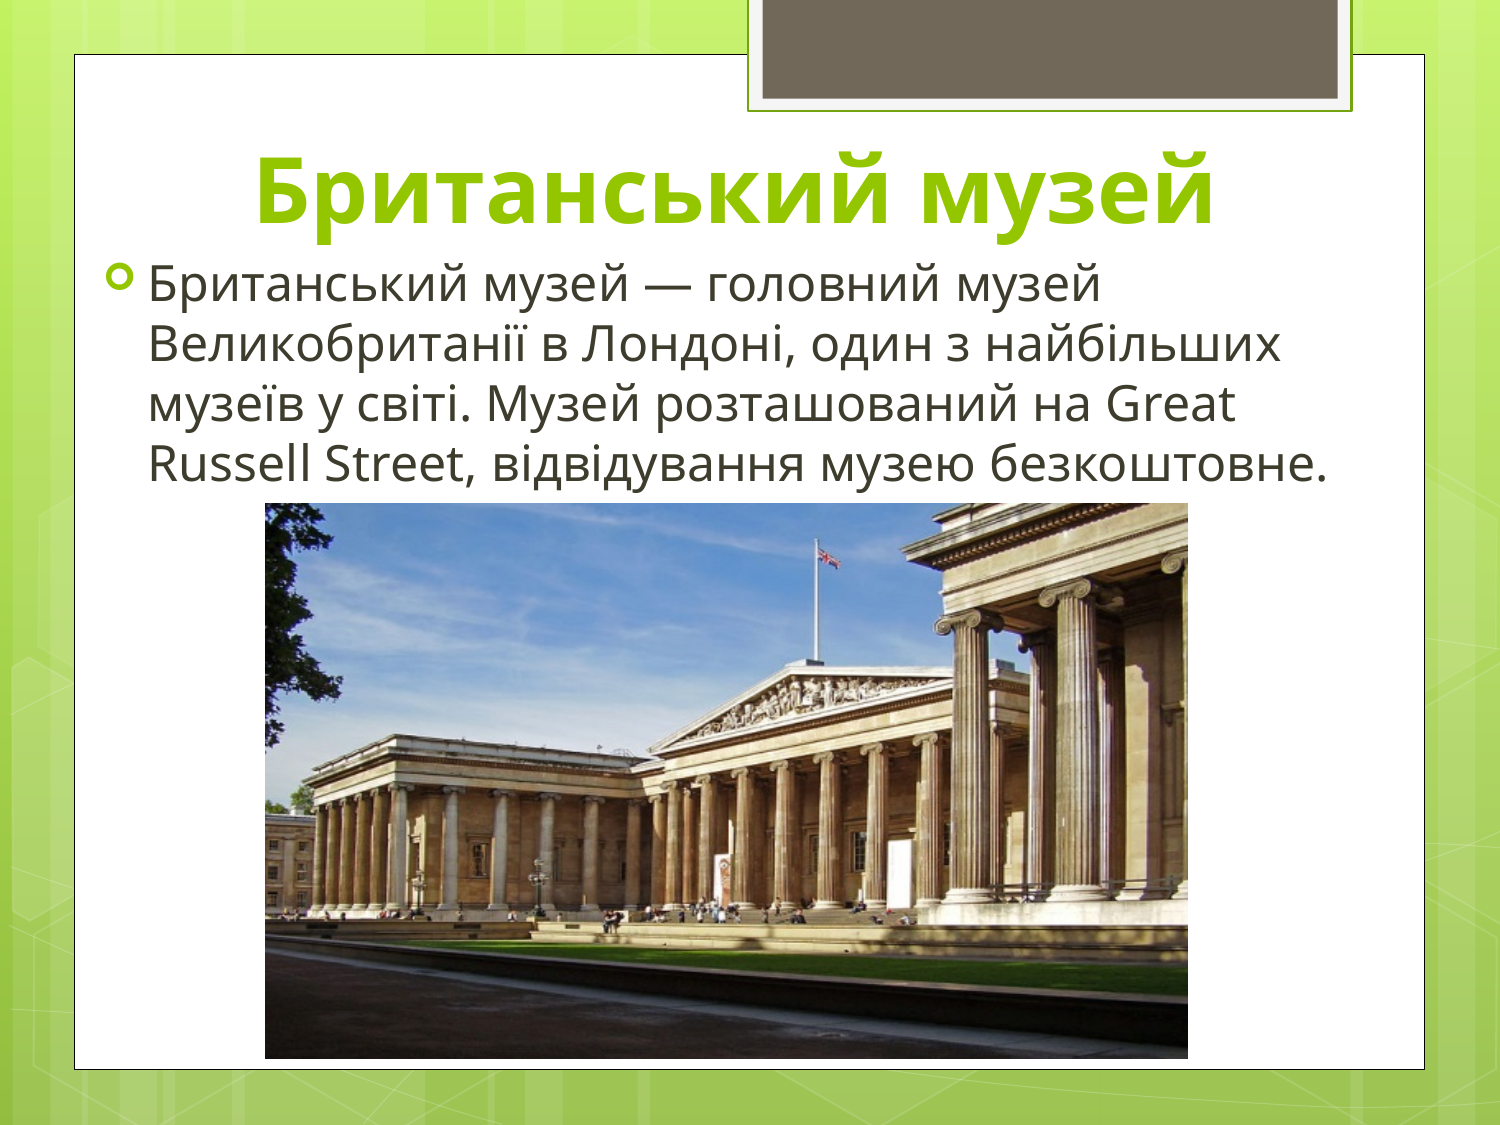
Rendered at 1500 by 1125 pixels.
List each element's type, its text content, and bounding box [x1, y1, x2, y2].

list Британський музей — головний музей Великобританії в Лондоні, один з найбільших музеїв у світі. Музей розташований на Great Russell Street, відвідування музею безкоштовне. [76, 243, 1424, 504]
picture [265, 503, 1188, 1059]
title Британський музей [171, 101, 1324, 243]
